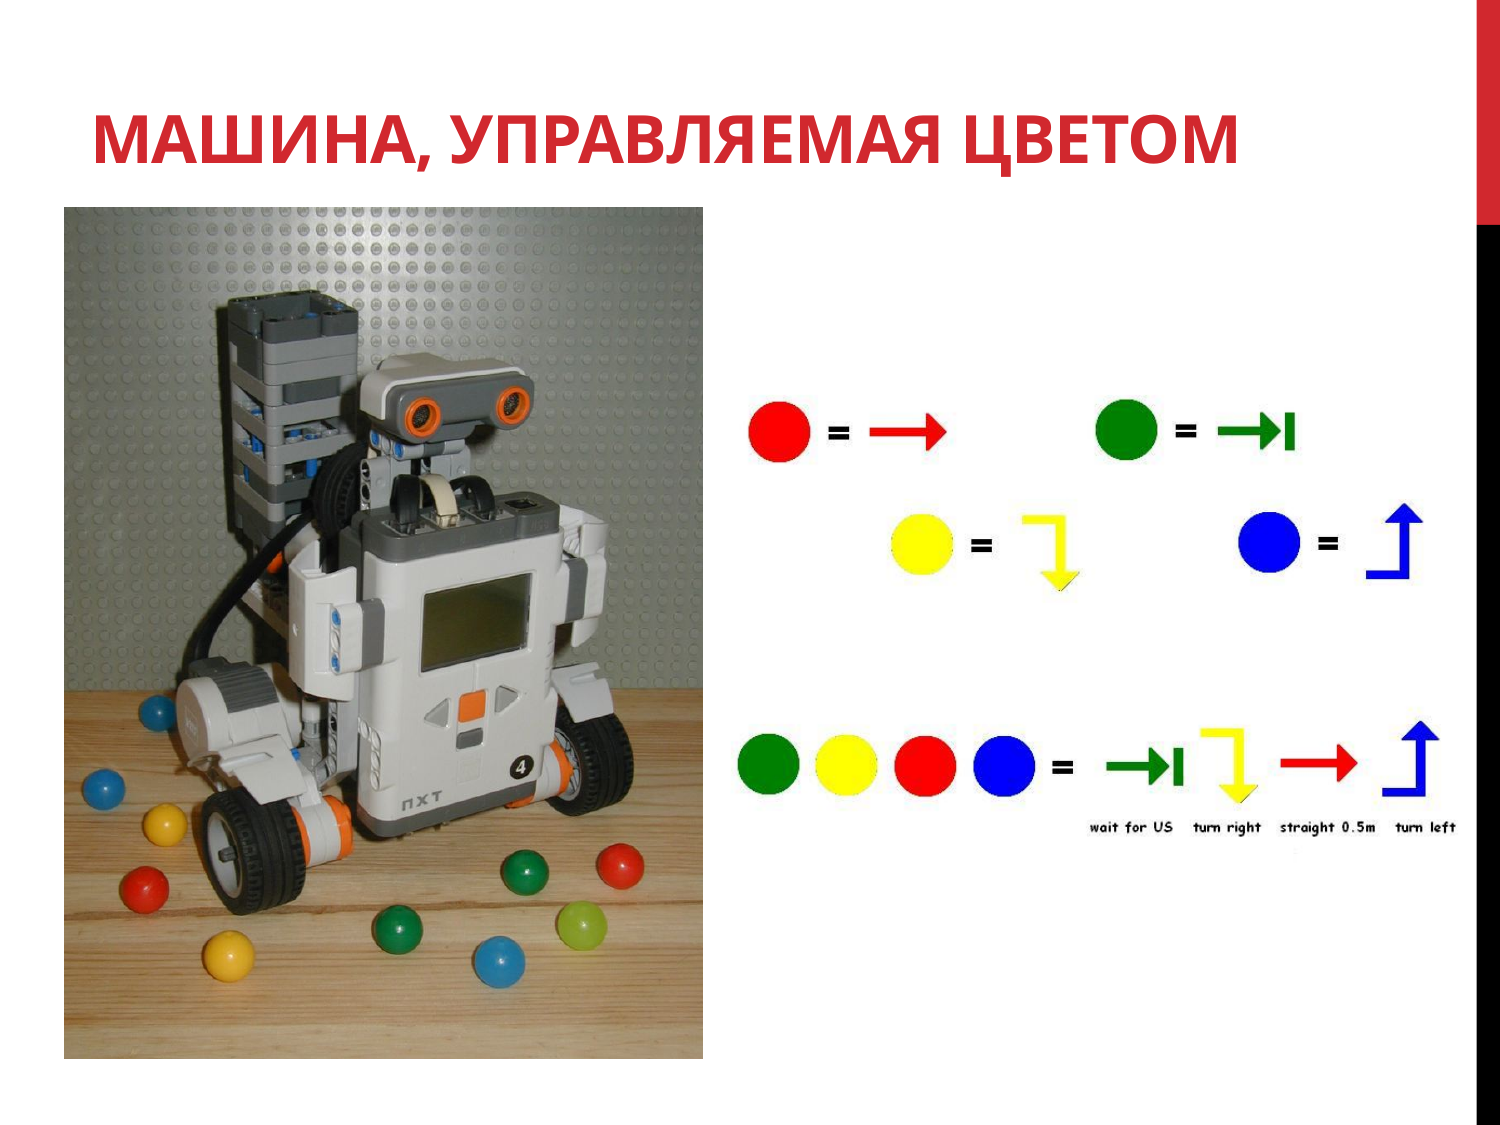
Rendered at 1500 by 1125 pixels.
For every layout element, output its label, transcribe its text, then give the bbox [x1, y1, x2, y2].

title Машина, управляемая цветом [75, 24, 1400, 185]
picture [714, 325, 1472, 894]
picture [64, 207, 704, 1059]
